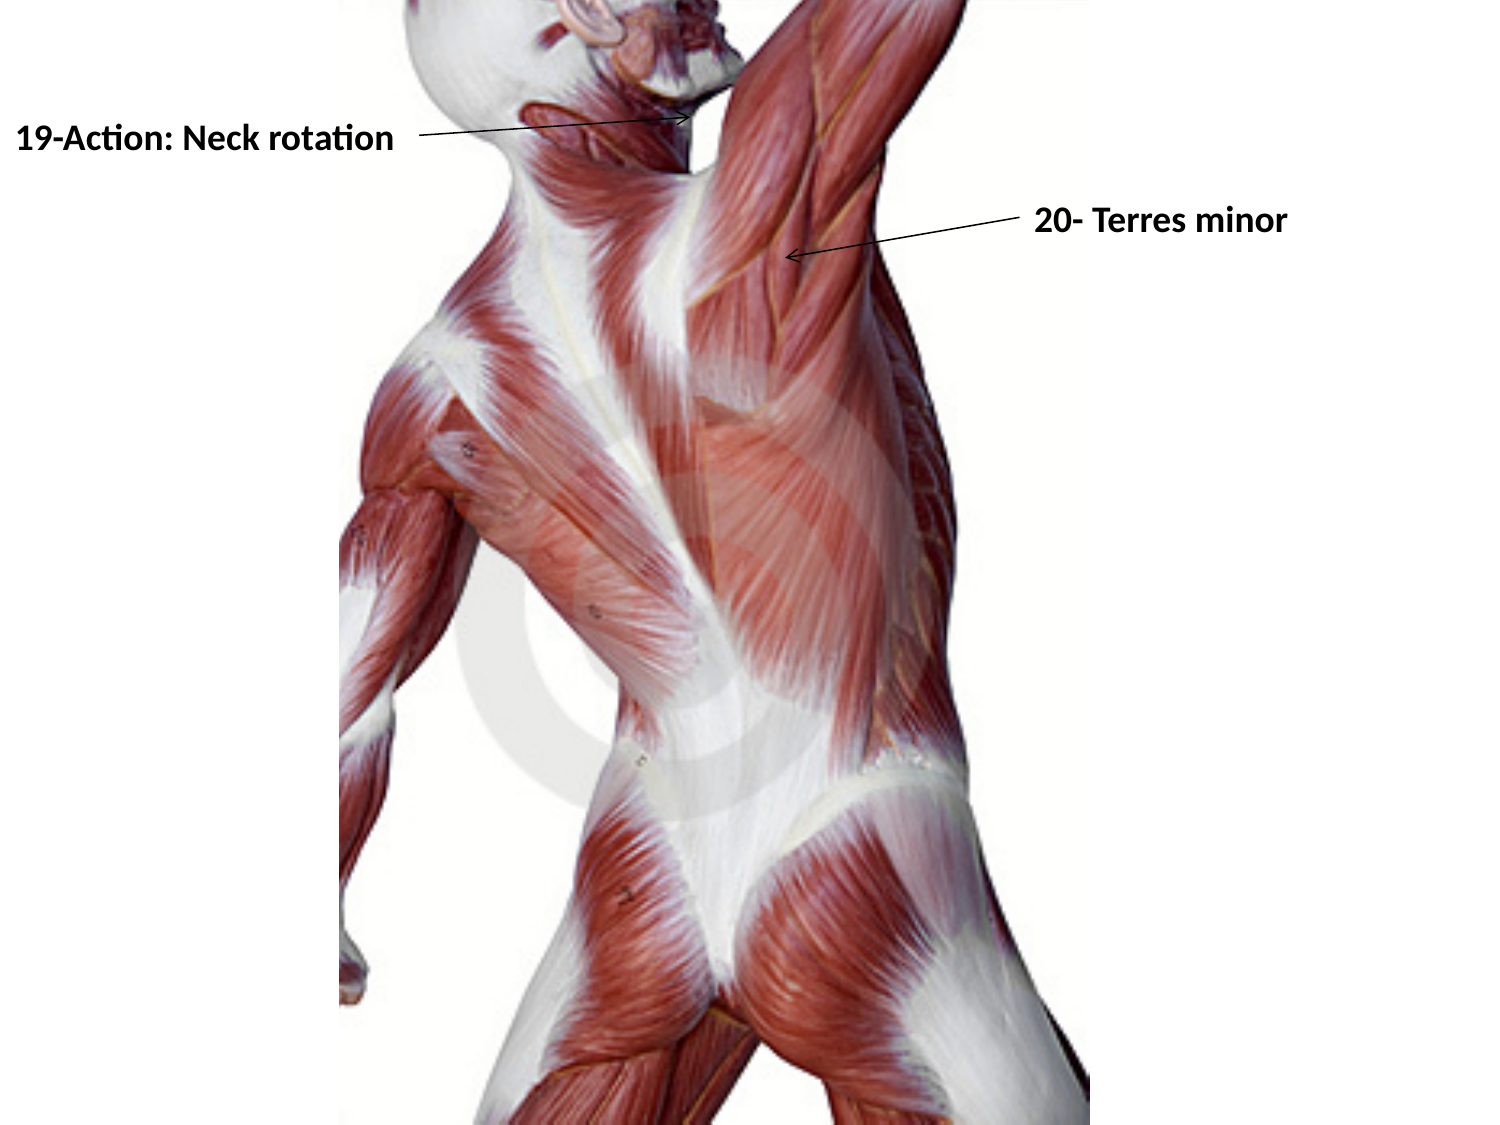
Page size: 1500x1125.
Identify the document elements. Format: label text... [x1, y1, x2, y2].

picture [339, 0, 1091, 1125]
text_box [784, 217, 1020, 259]
text_box 20- Terres minor [1096, 187, 1365, 248]
text_box 19-Action: Neck rotation [0, 105, 334, 166]
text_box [419, 116, 691, 136]
